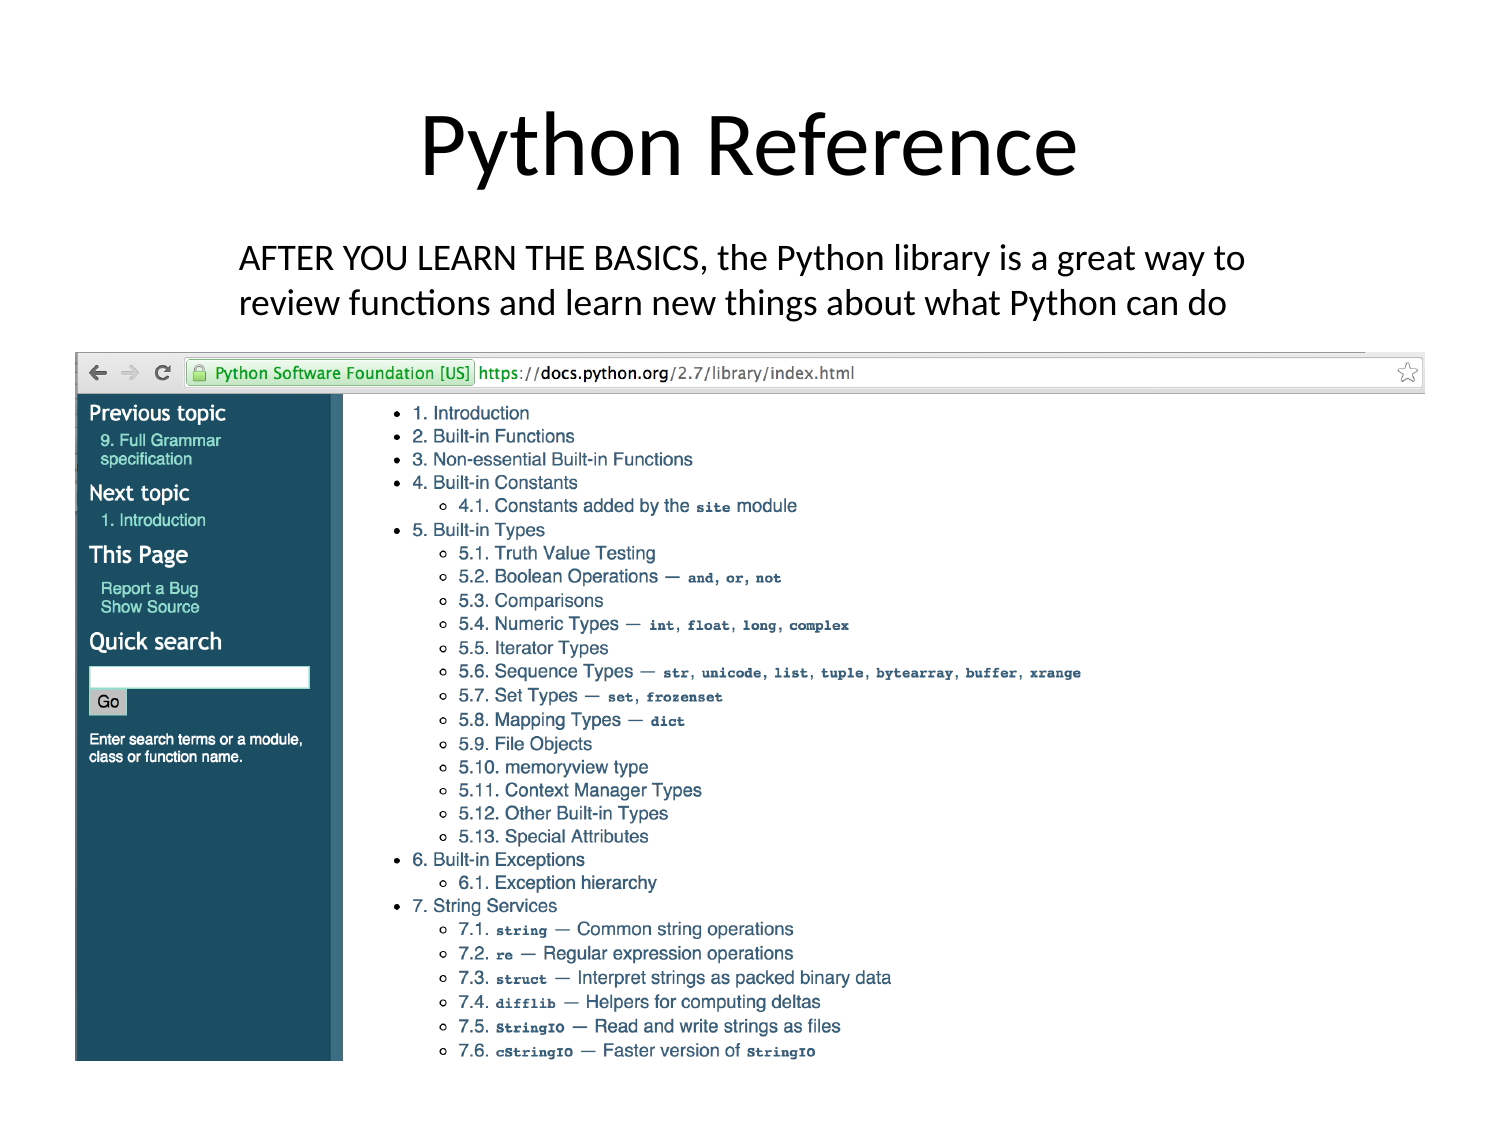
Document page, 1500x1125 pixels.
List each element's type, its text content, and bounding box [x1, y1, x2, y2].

text_box AFTER YOU LEARN THE BASICS, the Python library is a great way to review functions and learn new things about what Python can do [223, 225, 1276, 331]
title Python Reference [75, 45, 1425, 233]
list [74, 335, 1426, 1079]
